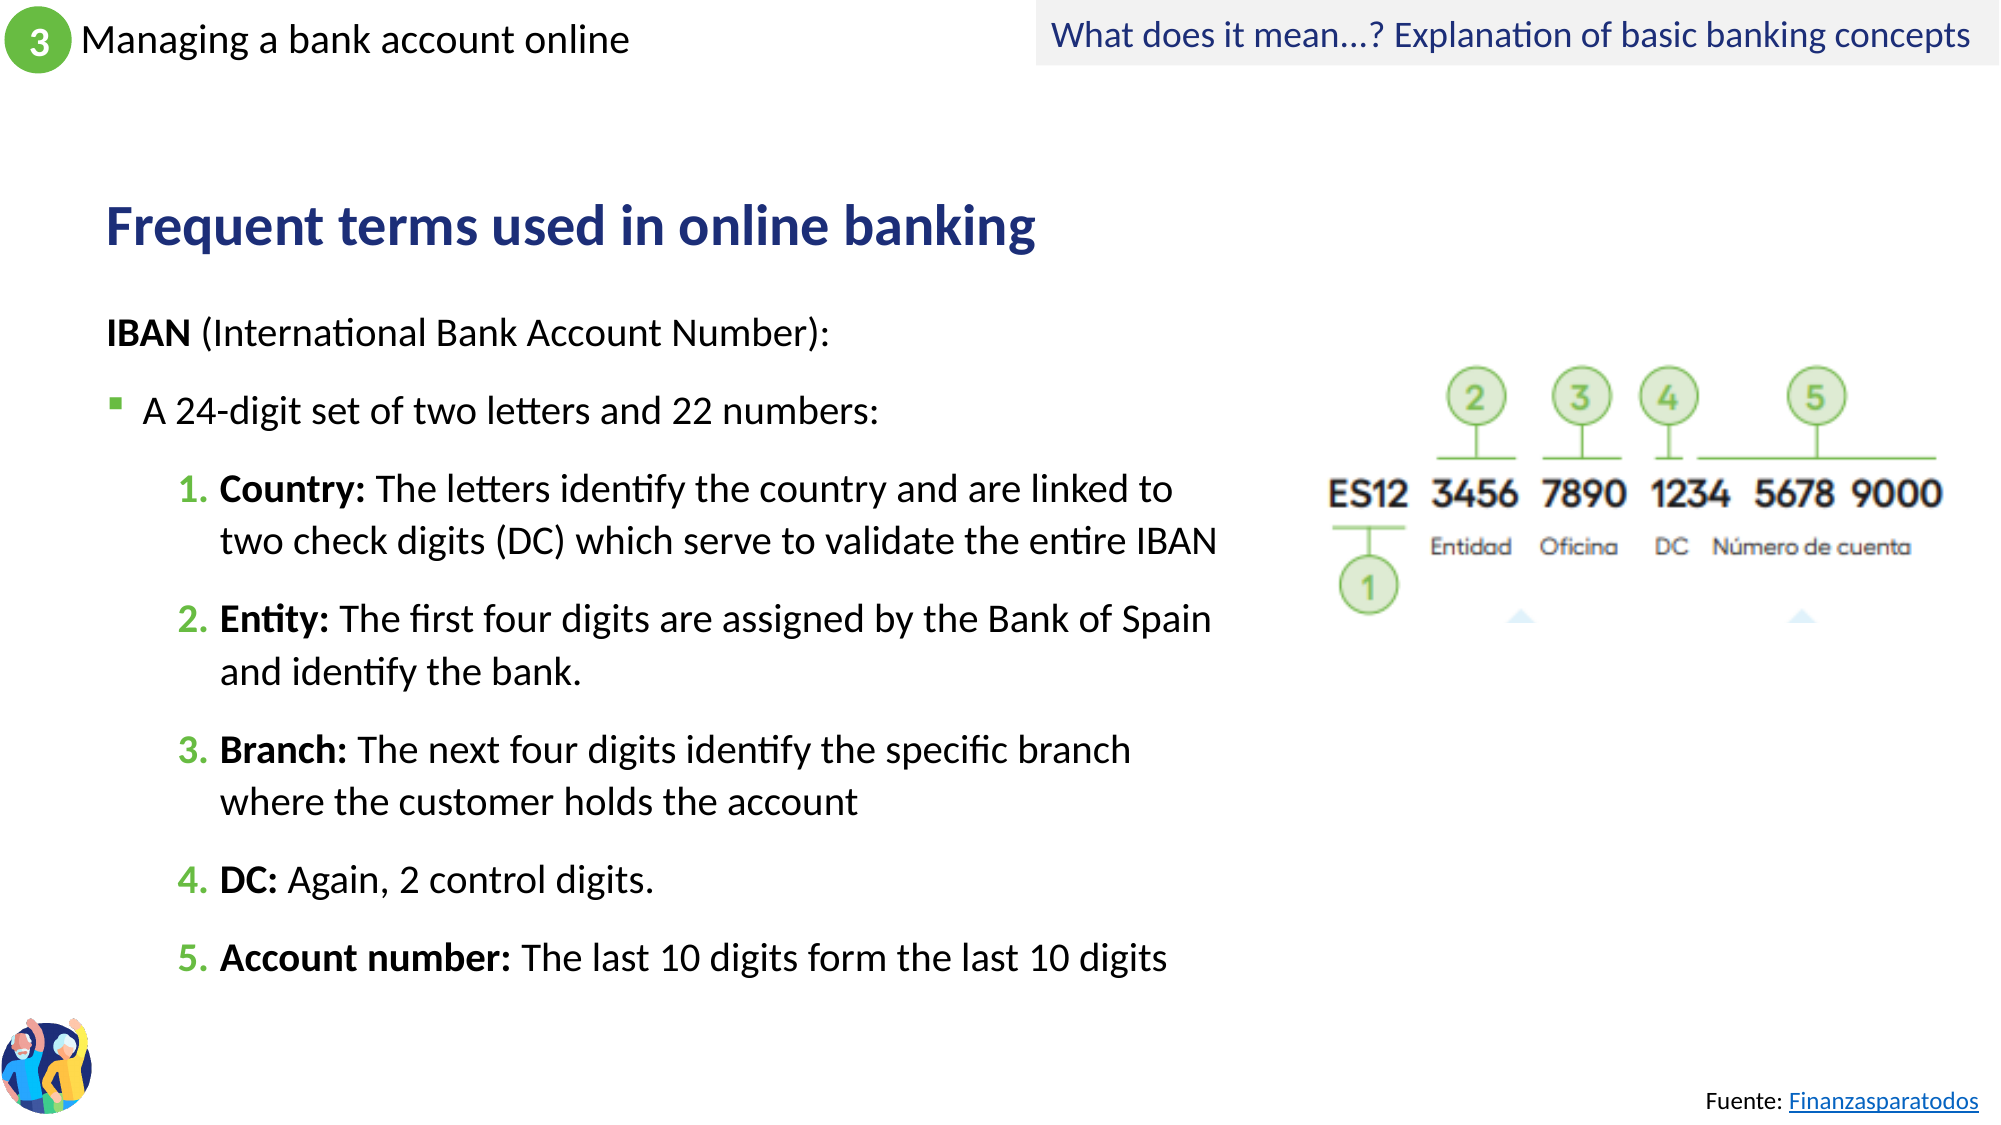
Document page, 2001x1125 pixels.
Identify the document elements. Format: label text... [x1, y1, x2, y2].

title Frequent terms used in online banking [91, 177, 1906, 277]
text_box What does it mean...? Explanation of basic banking concepts [1036, 0, 2000, 66]
picture [1, 1007, 99, 1125]
list IBAN (International Bank Account Number): A 24-digit set of two letters and 22 numbers: Country: The letters identify the country and are linked to two check digits (DC) which serve to validate the entire IBAN Entity: The first four digits are assigned by the Bank of Spain and identify the bank. Branch: The next four digits identify the specific branch where the customer holds the account DC: Again, 2 control digits. Account number: The last 10 digits form the last 10 digits [91, 295, 1237, 1043]
picture [1306, 354, 1964, 623]
text_box Fuente: Finanzasparatodos [560, 1077, 2000, 1123]
